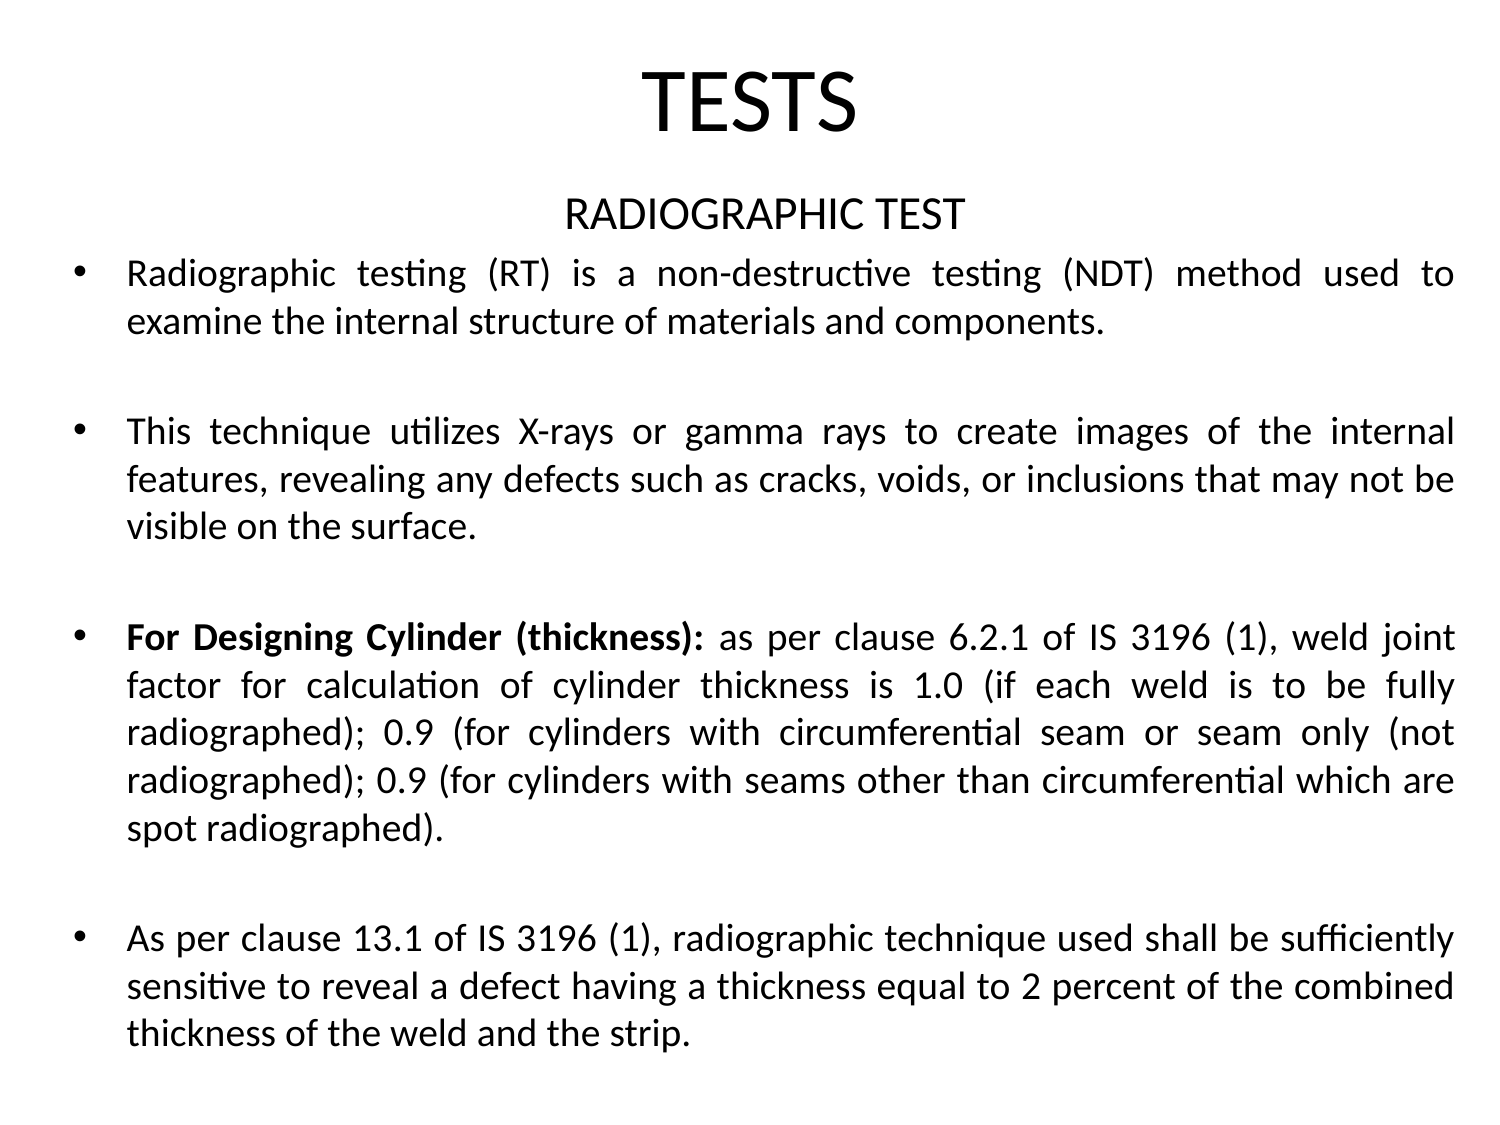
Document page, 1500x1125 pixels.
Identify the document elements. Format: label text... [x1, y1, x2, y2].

list RADIOGRAPHIC TEST Radiographic testing (RT) is a non-destructive testing (NDT) method used to examine the internal structure of materials and components. This technique utilizes X-rays or gamma rays to create images of the internal features, revealing any defects such as cracks, voids, or inclusions that may not be visible on the surface. For Designing Cylinder (thickness): as per clause 6.2.1 of IS 3196 (1), weld joint factor for calculation of cylinder thickness is 1.0 (if each weld is to be fully radiographed); 0.9 (for cylinders with circumferential seam or seam only (not radiographed); 0.9 (for cylinders with seams other than circumferential which are spot radiographed). As per clause 13.1 of IS 3196 (1), radiographic technique used shall be sufficiently sensitive to reveal a defect having a thickness equal to 2 percent of the combined thickness of the weld and the strip. [58, 174, 1473, 1068]
title TESTS [75, 1, 1425, 174]
